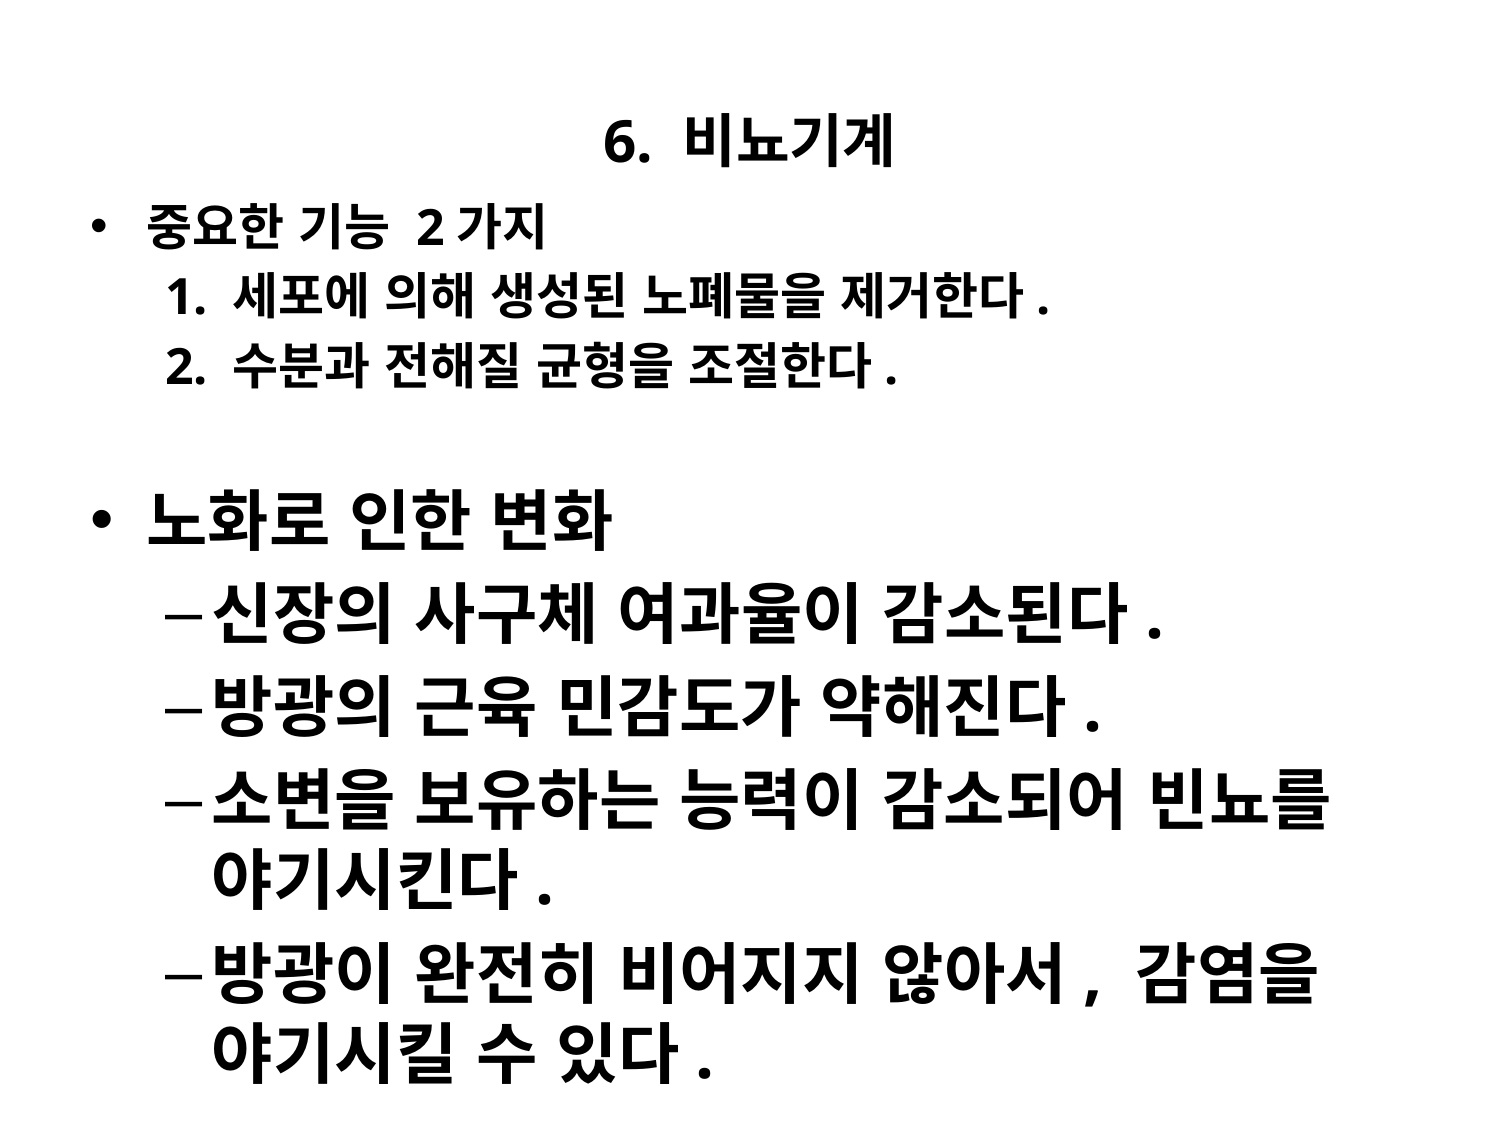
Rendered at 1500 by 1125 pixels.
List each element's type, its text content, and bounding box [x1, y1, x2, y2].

title 6. 비뇨기계 [75, 45, 1425, 187]
list 중요한 기능 2가지 1. 세포에 의해 생성된 노폐물을 제거한다. 2. 수분과 전해질 균형을 조절한다. 노화로 인한 변화 신장의 사구체 여과율이 감소된다. 방광의 근육 민감도가 약해진다. 소변을 보유하는 능력이 감소되어 빈뇨를 야기시킨다. 방광이 완전히 비어지지 않아서, 감염을 야기시킬 수 있다. [75, 187, 1425, 1063]
